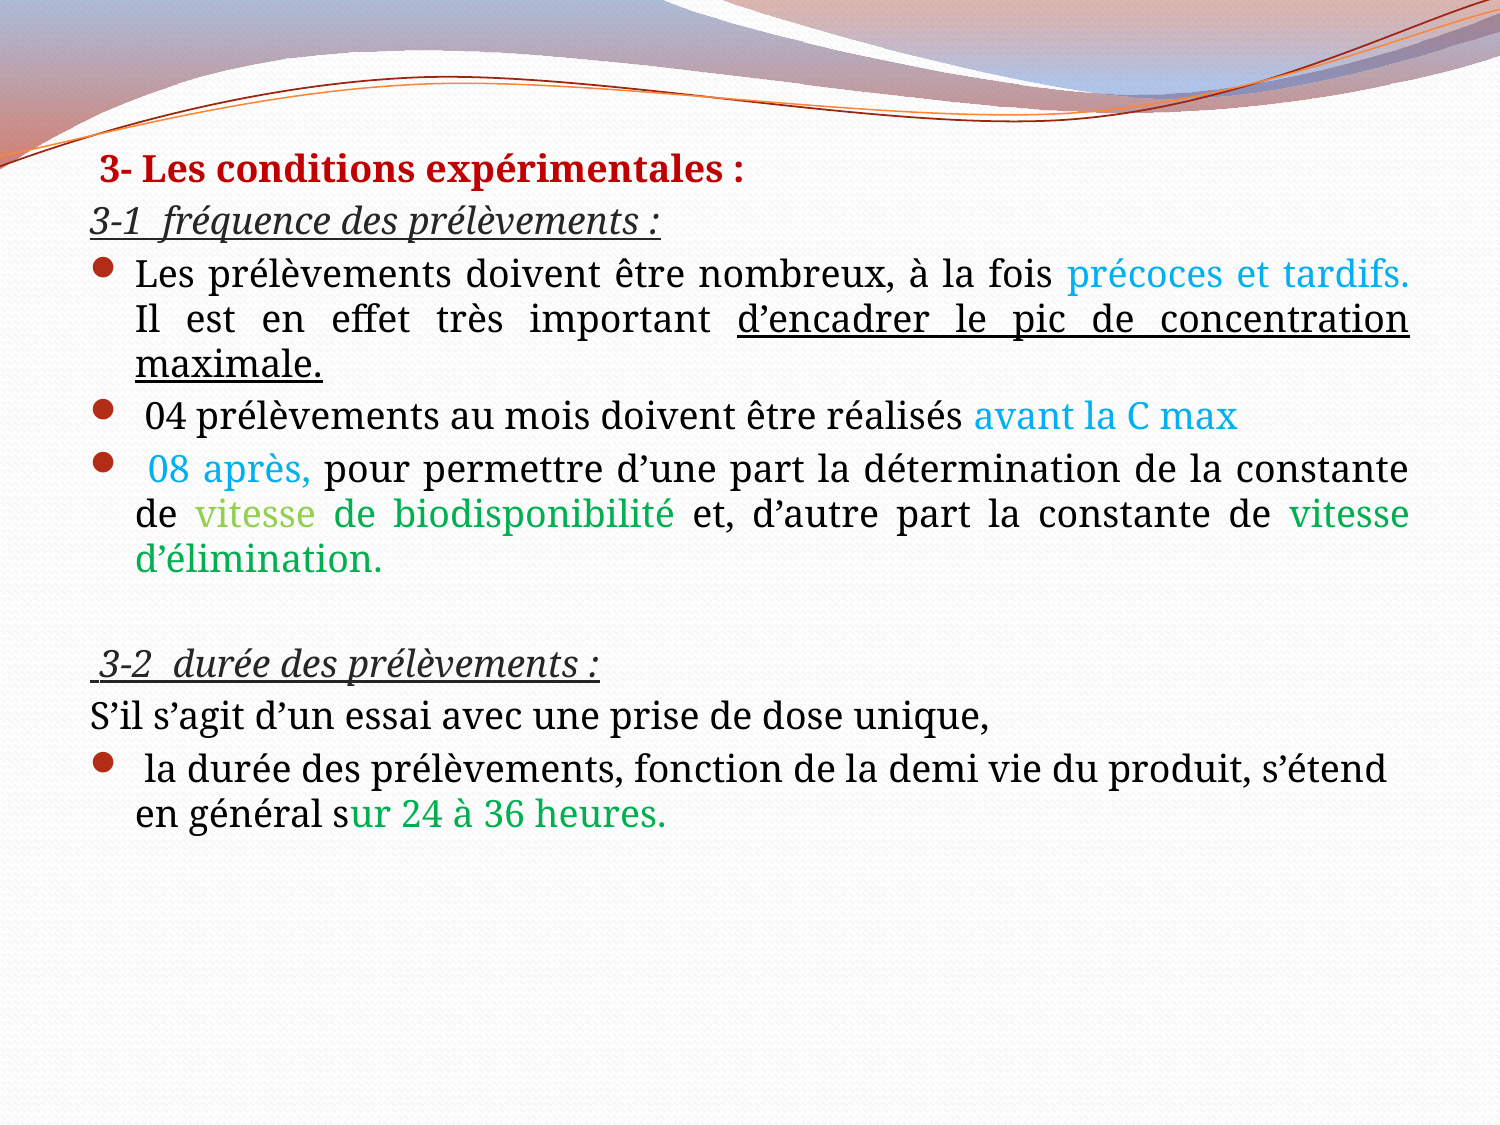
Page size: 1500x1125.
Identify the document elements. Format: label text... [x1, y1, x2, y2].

list 3- Les conditions expérimentales : 3-1 fréquence des prélèvements : Les prélèvements doivent être nombreux, à la fois précoces et tardifs. Il est en effet très important d’encadrer le pic de concentration maximale. 04 prélèvements au mois doivent être réalisés avant la C max 08 après, pour permettre d’une part la détermination de la constante de vitesse de biodisponibilité et, d’autre part la constante de vitesse d’élimination. 3-2 durée des prélèvements : S’il s’agit d’un essai avec une prise de dose unique, la durée des prélèvements, fonction de la demi vie du produit, s’étend en général sur 24 à 36 heures. [75, 137, 1425, 1005]
